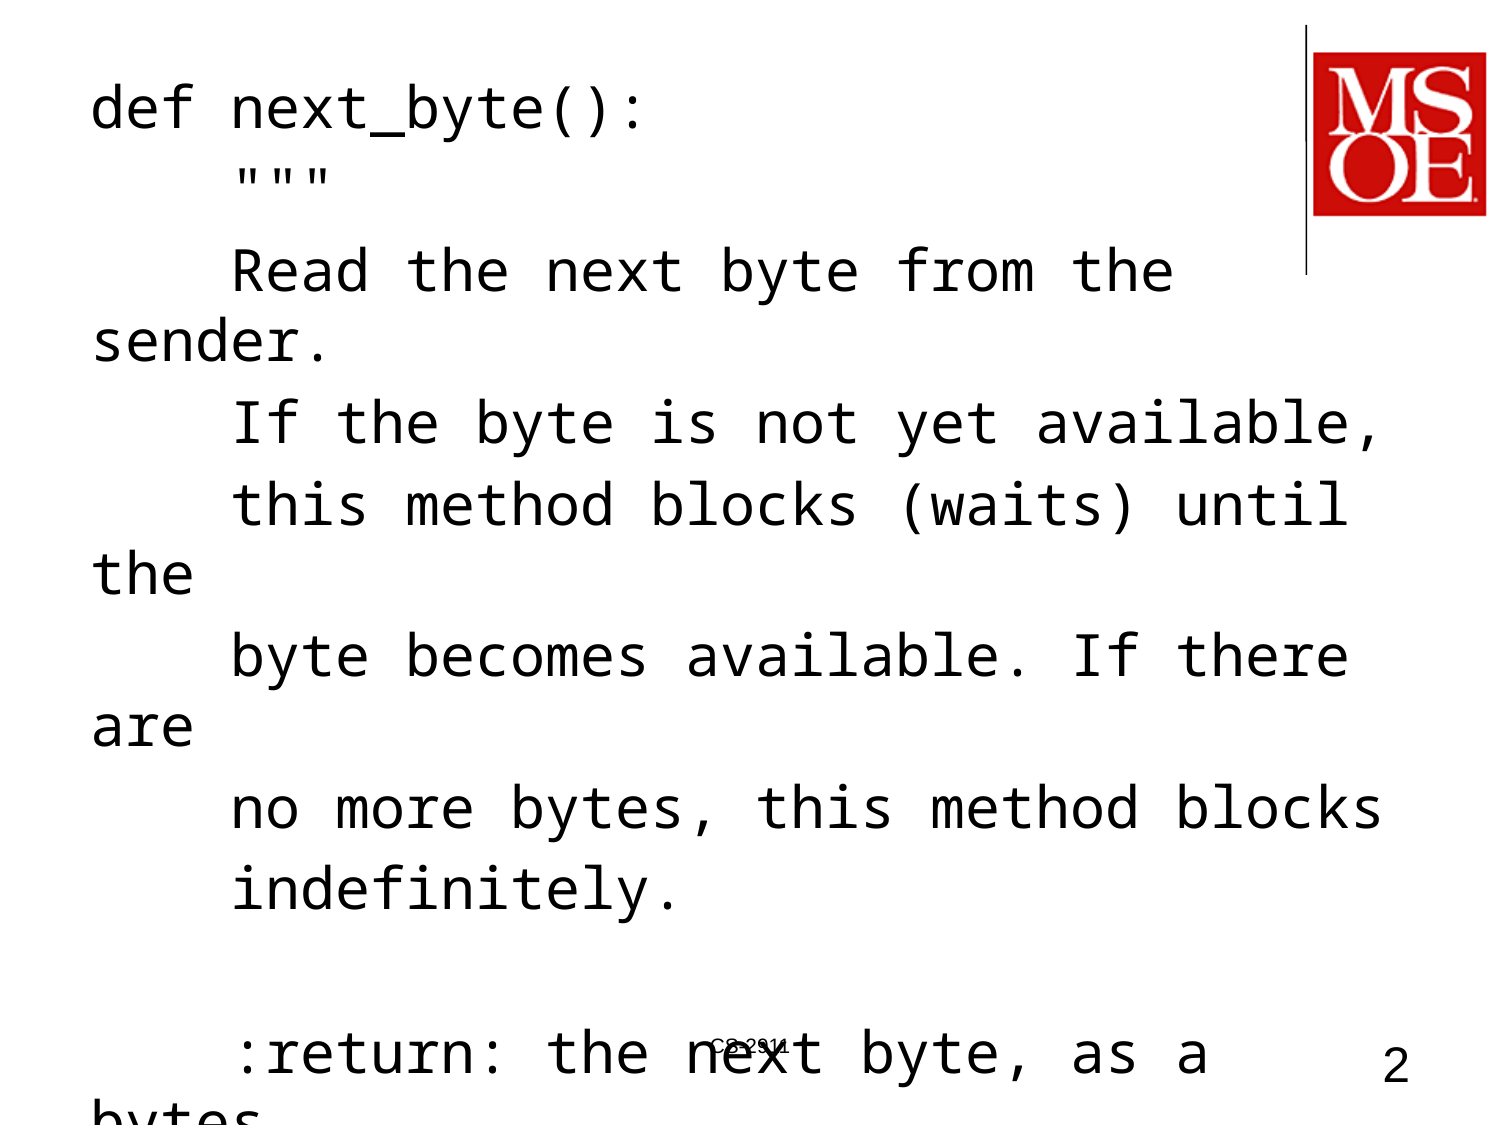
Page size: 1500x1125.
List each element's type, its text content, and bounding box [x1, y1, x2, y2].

picture [1312, 37, 1488, 232]
slide_number 2 [1074, 1024, 1426, 1101]
footer CS-2911 [512, 1024, 988, 1101]
list def next_byte(): """ Read the next byte from the sender. If the byte is not yet available, this method blocks (waits) until the byte becomes available. If there are no more bytes, this method blocks indefinitely. :return: the next byte, as a bytes object with a single byte in it """ [74, 62, 1426, 956]
